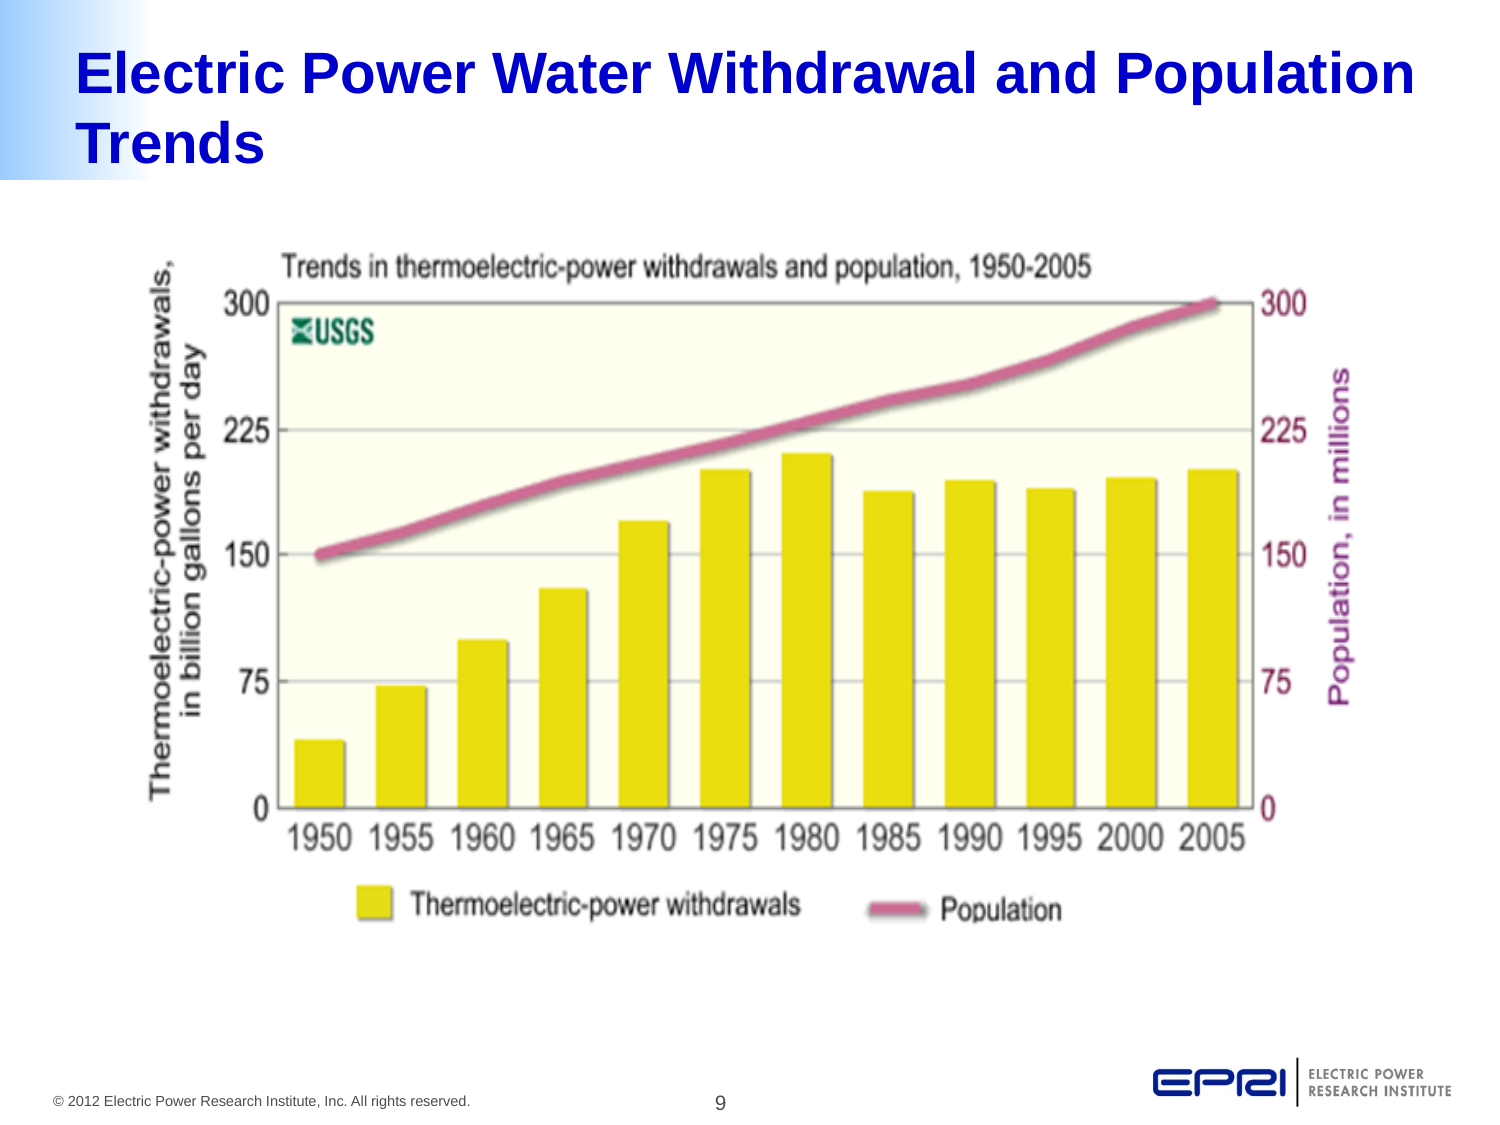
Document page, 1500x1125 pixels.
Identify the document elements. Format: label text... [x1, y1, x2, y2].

title Electric Power Water Withdrawal and Population Trends [59, 29, 1441, 181]
picture [137, 224, 1363, 938]
picture [1151, 1057, 1452, 1107]
